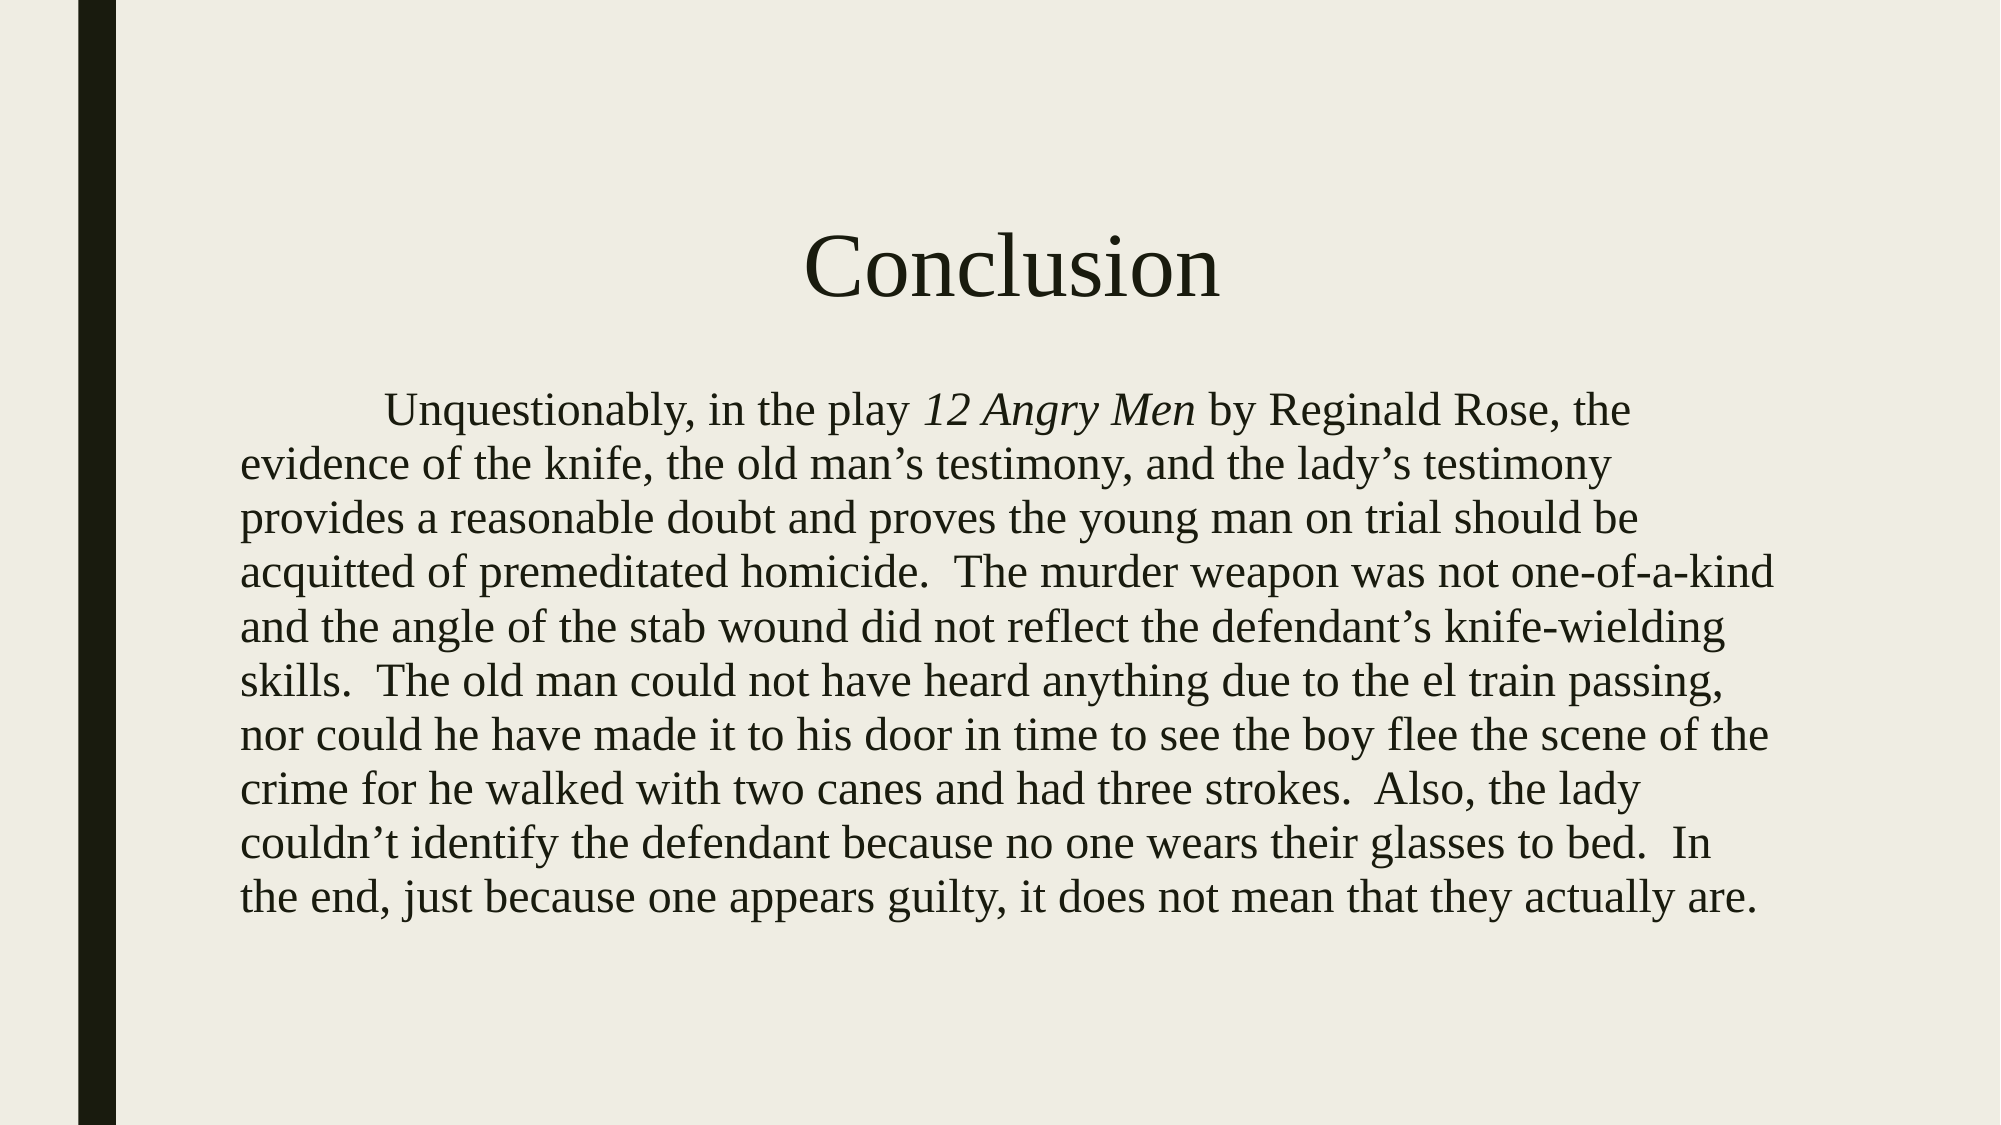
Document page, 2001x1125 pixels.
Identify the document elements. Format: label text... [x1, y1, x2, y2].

title Conclusion [225, 112, 1800, 357]
list Unquestionably, in the play 12 Angry Men by Reginald Rose, the evidence of the knife, the old man’s testimony, and the lady’s testimony provides a reasonable doubt and proves the young man on trial should be acquitted of premeditated homicide. The murder weapon was not one-of-a-kind and the angle of the stab wound did not reflect the defendant’s knife-wielding skills. The old man could not have heard anything due to the el train passing, nor could he have made it to his door in time to see the boy flee the scene of the crime for he walked with two canes and had three strokes. Also, the lady couldn’t identify the defendant because no one wears their glasses to bed. In the end, just because one appears guilty, it does not mean that they actually are. [225, 375, 1800, 963]
